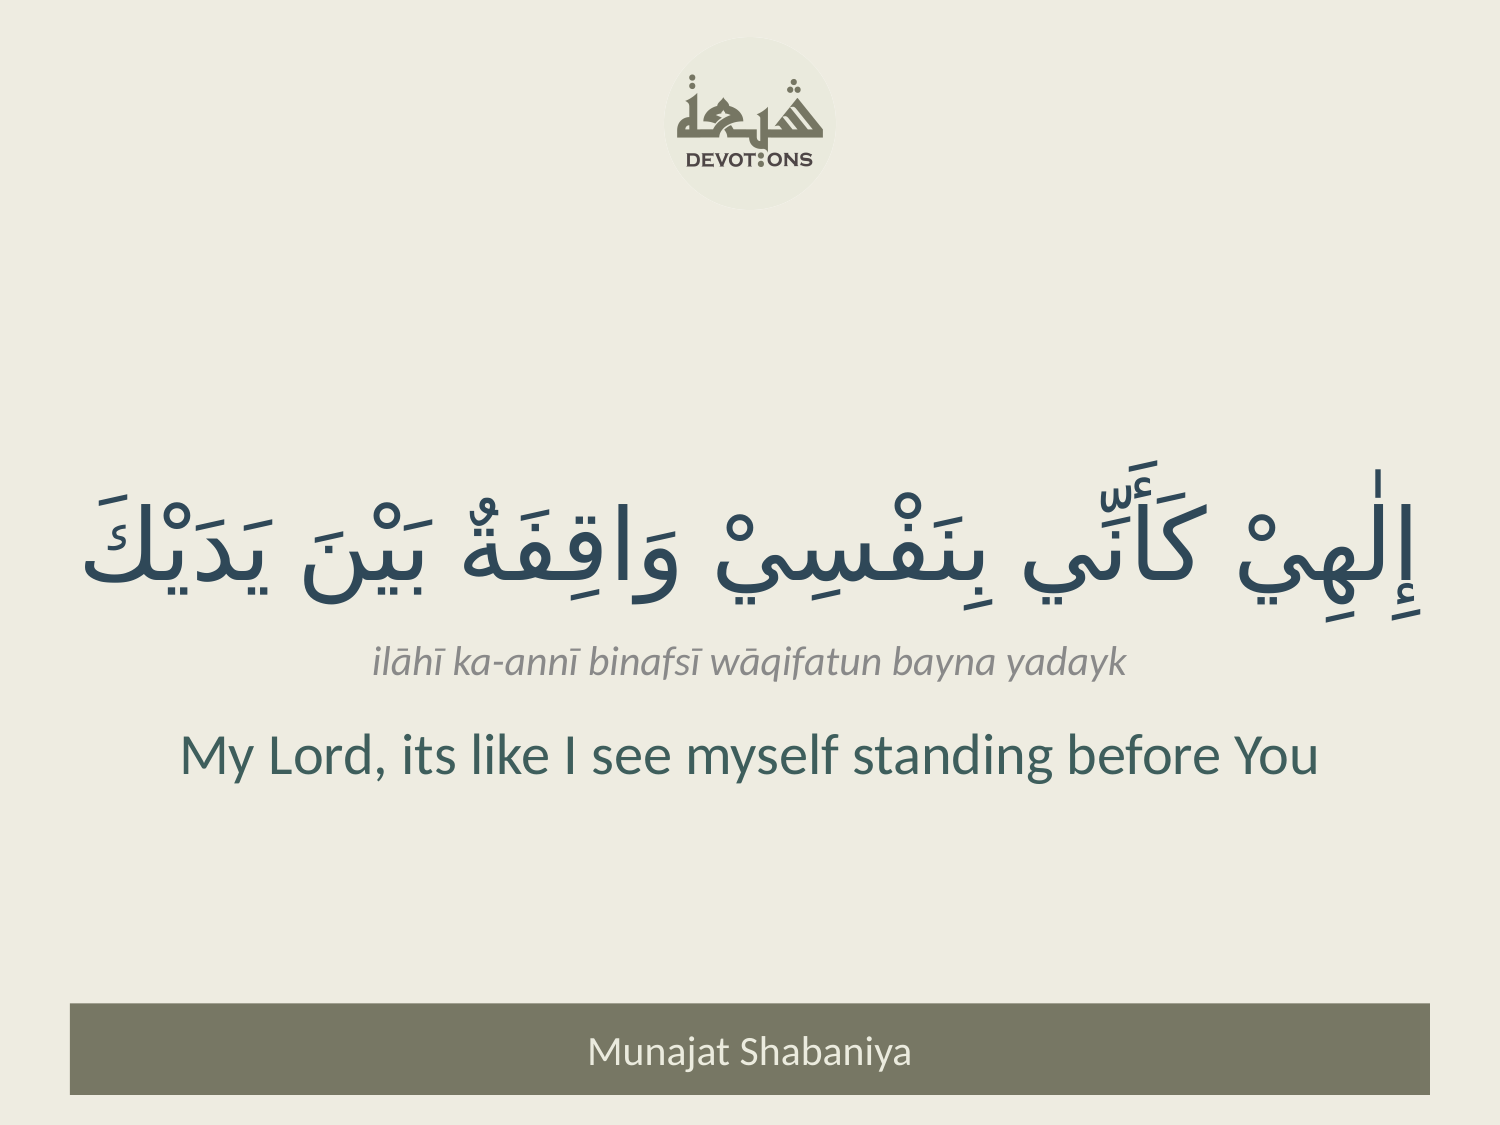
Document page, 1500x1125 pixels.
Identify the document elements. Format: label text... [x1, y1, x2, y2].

picture [656, 29, 844, 203]
list إِلٰهِيْ كَأَنِّي بِنَفْسِيْ وَاقِفَةٌ بَيْنَ يَدَيْكَ ilāhī ka-annī binafsī wāqifatun bayna yadayk My Lord, its like I see myself standing before You [69, 203, 1430, 1003]
list Munajat Shabaniya [69, 1003, 1430, 1095]
